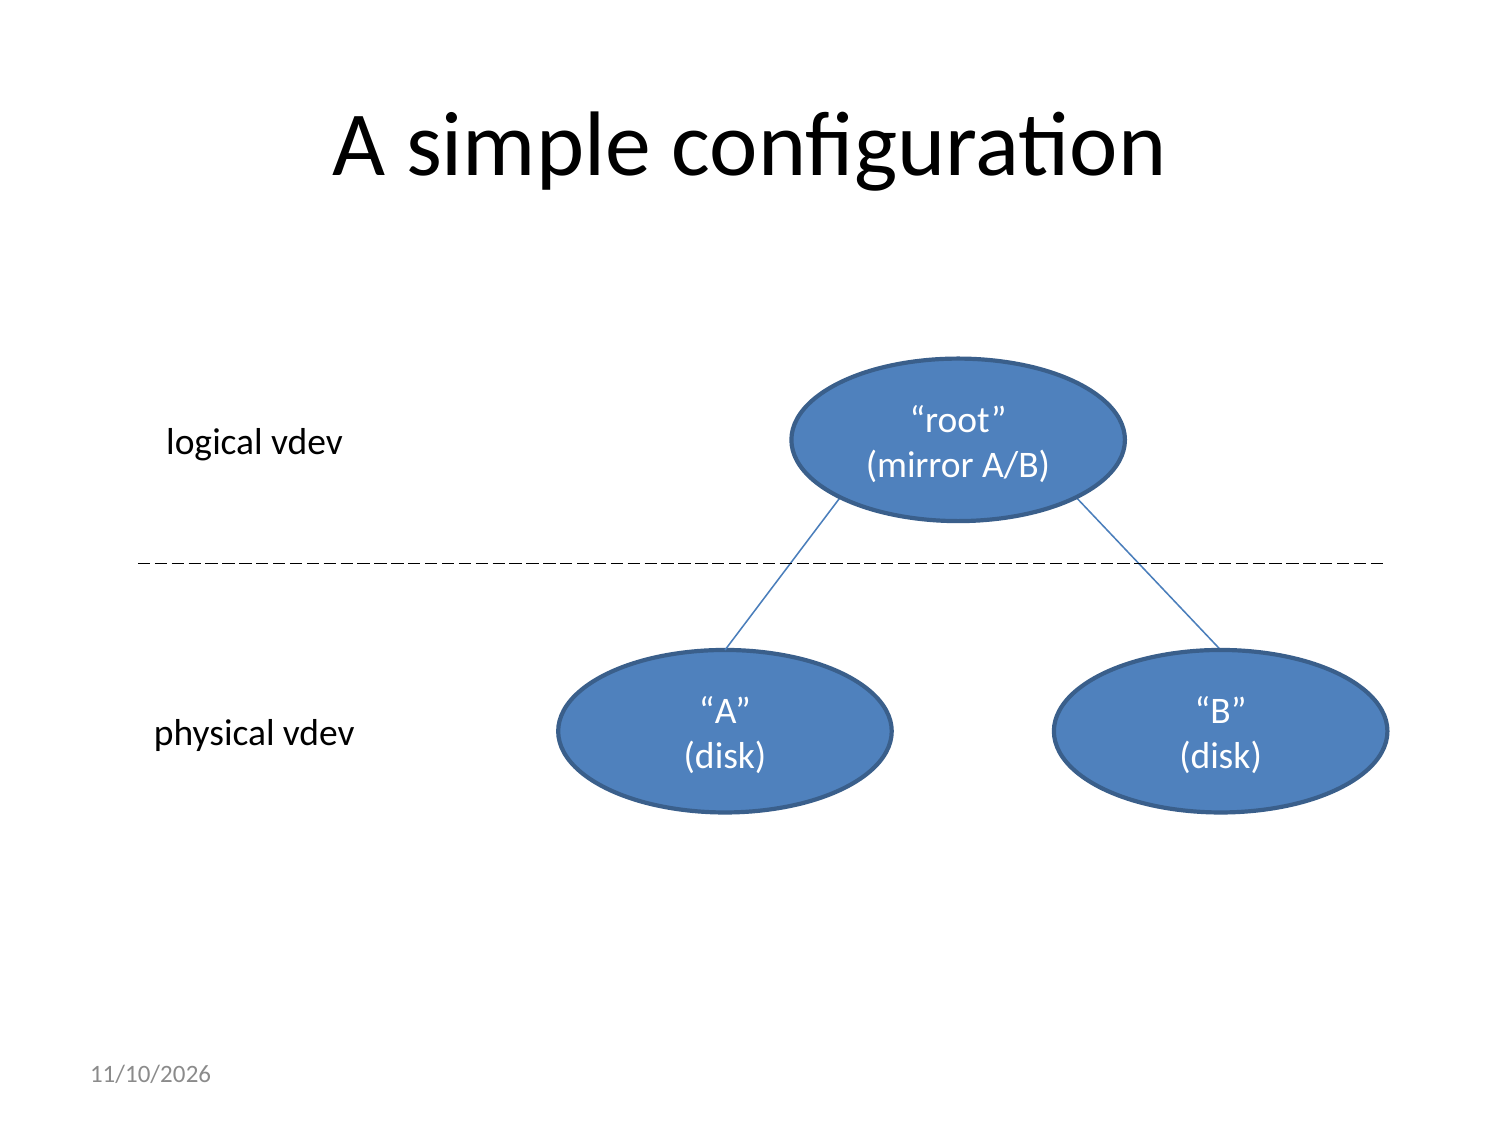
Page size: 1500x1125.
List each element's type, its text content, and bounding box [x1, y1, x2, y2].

text_box “A” (disk) [556, 647, 894, 815]
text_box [724, 497, 841, 562]
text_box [1075, 571, 1221, 651]
text_box “root” (mirror A/B) [789, 356, 1128, 524]
title A simple configuration [75, 45, 1425, 233]
text_box physical vdev [139, 700, 370, 761]
text_box “B” (disk) [1051, 647, 1390, 815]
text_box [1075, 497, 1221, 562]
text_box logical vdev [151, 409, 358, 470]
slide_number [75, 1042, 425, 1103]
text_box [724, 571, 841, 651]
